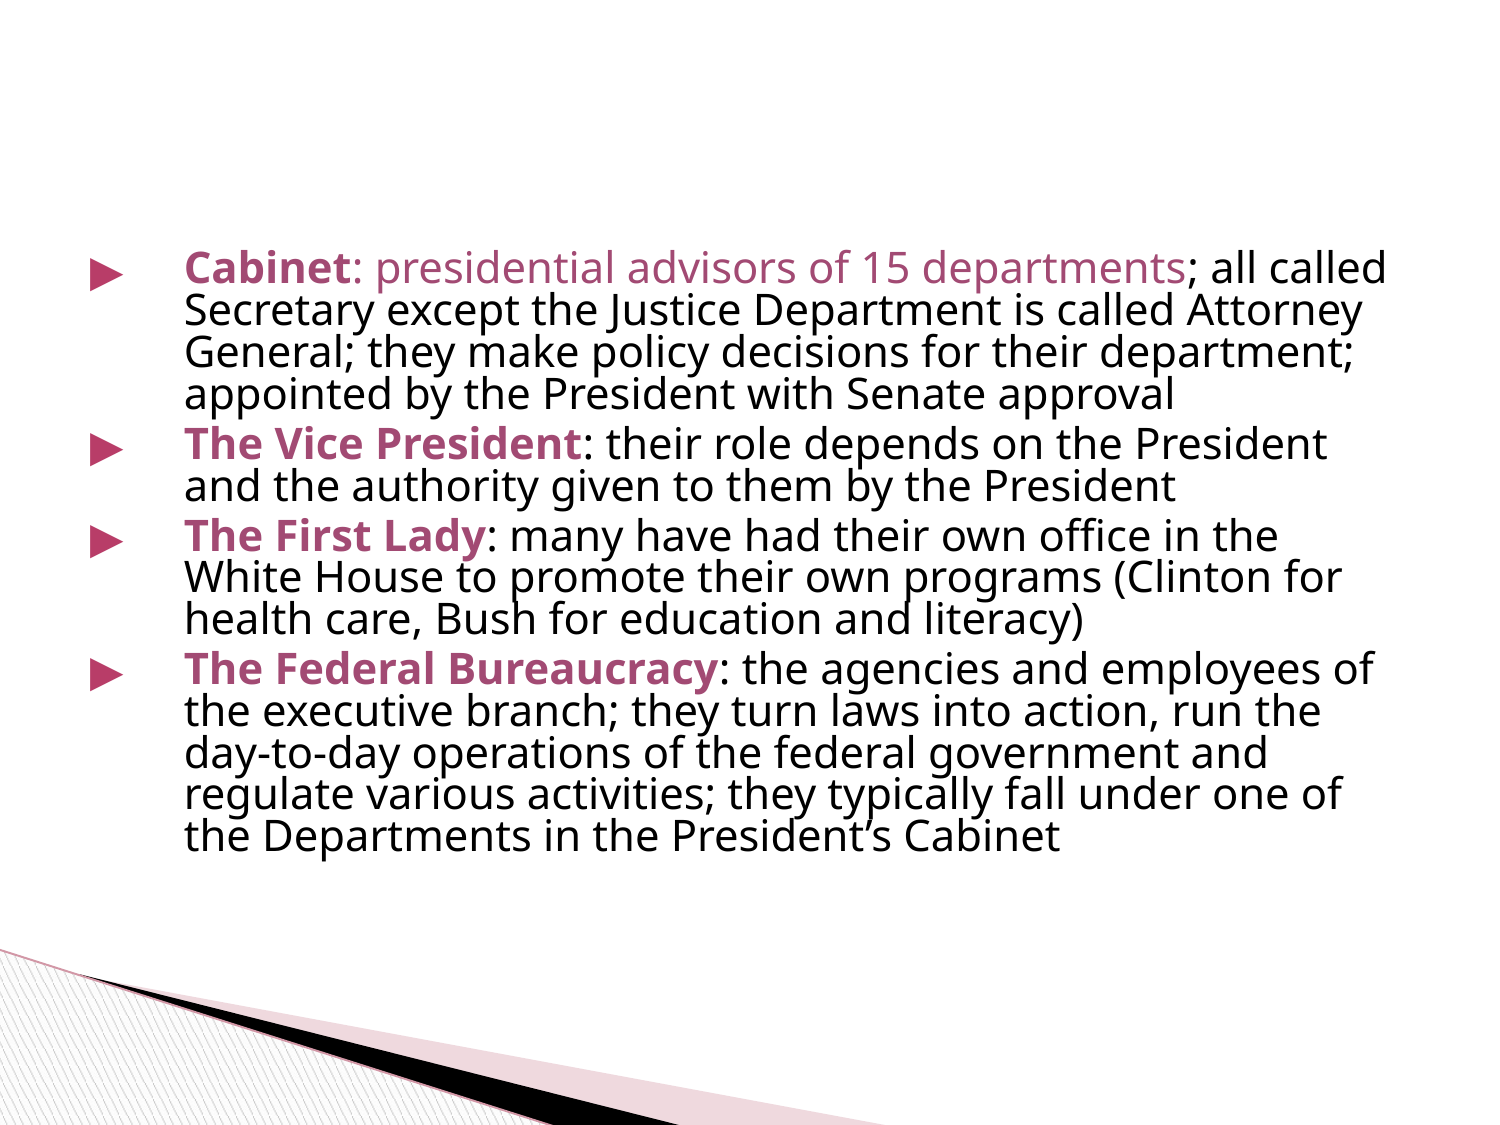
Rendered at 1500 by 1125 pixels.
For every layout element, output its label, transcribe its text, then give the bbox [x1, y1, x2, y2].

list Cabinet: presidential advisors of 15 departments; all called Secretary except the Justice Department is called Attorney General; they make policy decisions for their department; appointed by the President with Senate approval The Vice President: their role depends on the President and the authority given to them by the President The First Lady: many have had their own office in the White House to promote their own programs (Clinton for health care, Bush for education and literacy) The Federal Bureaucracy: the agencies and employees of the executive branch; they turn laws into action, run the day-to-day operations of the federal government and regulate various activities; they typically fall under one of the Departments in the President’s Cabinet [75, 243, 1425, 986]
